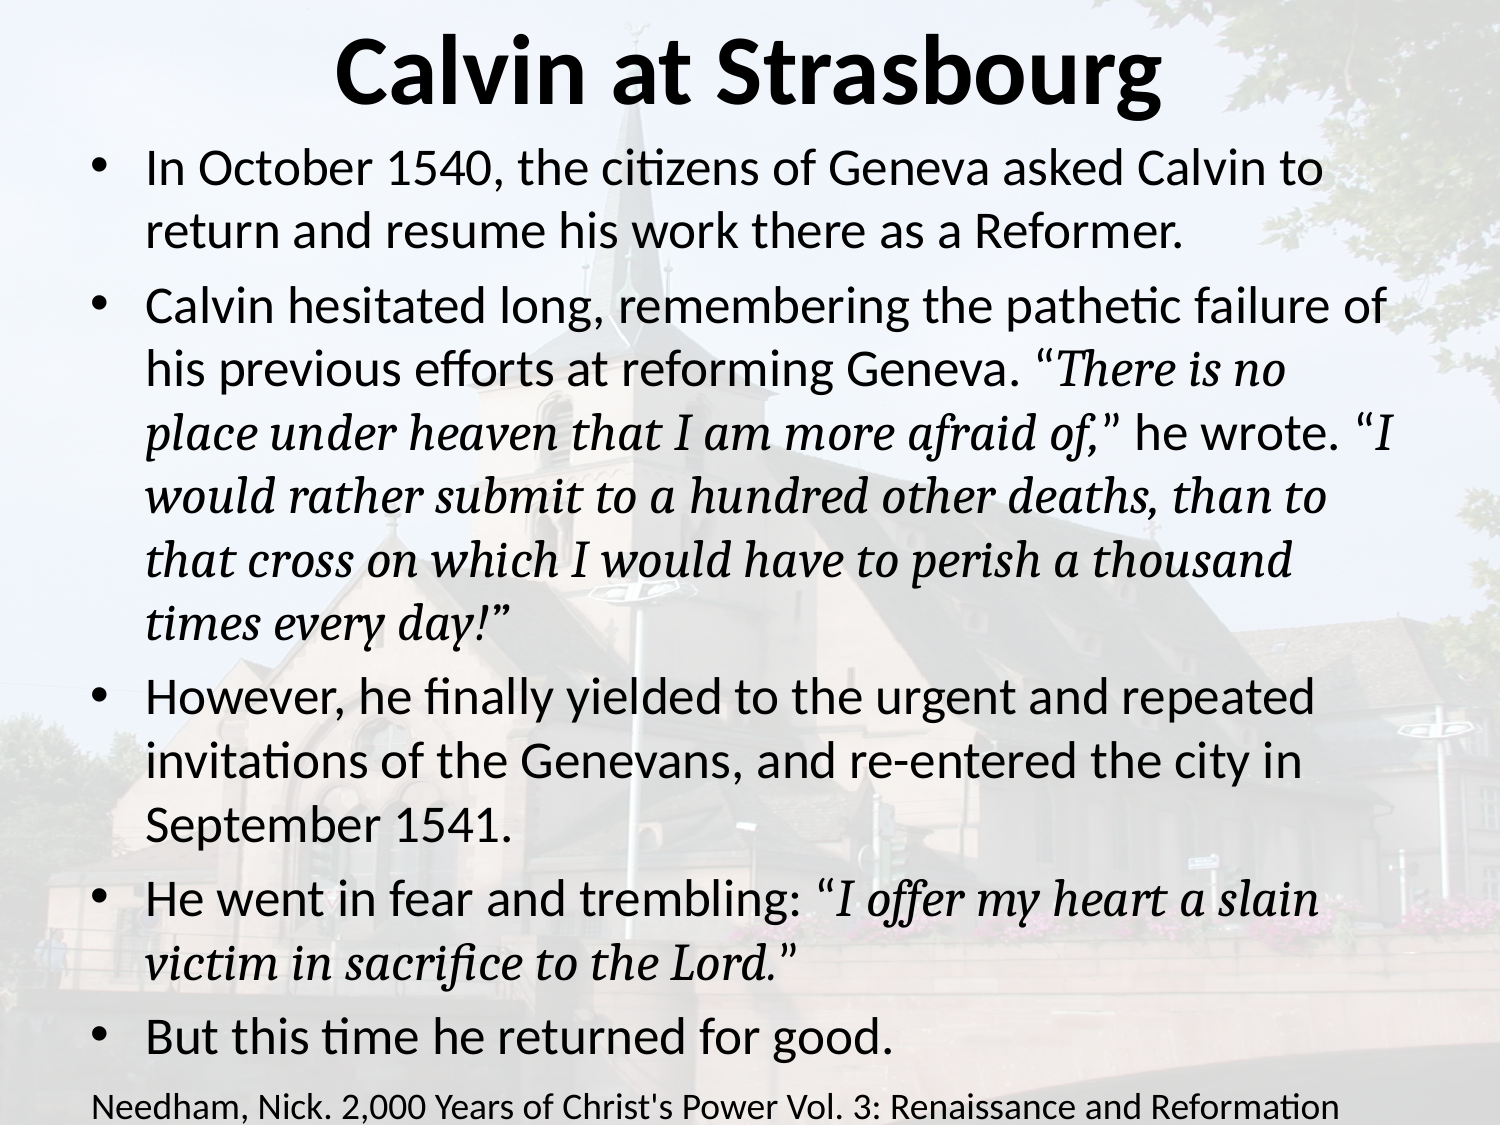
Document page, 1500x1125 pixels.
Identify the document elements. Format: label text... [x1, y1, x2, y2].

text_box Needham, Nick. 2,000 Years of Christ's Power Vol. 3: Renaissance and Reformation [76, 1075, 1500, 1125]
title Calvin at Strasbourg [0, 4, 1500, 125]
list In October 1540, the citizens of Geneva asked Calvin to return and resume his work there as a Reformer. Calvin hesitated long, remembering the pathetic failure of his previous efforts at reforming Geneva. “There is no place under heaven that I am more afraid of,” he wrote. “I would rather submit to a hundred other deaths, than to that cross on which I would have to perish a thousand times every day!” However, he finally yielded to the urgent and repeated invitations of the Genevans, and re-entered the city in September 1541. He went in fear and trembling: “I offer my heart a slain victim in sacrifice to the Lord.” But this time he returned for good. [75, 125, 1425, 1075]
